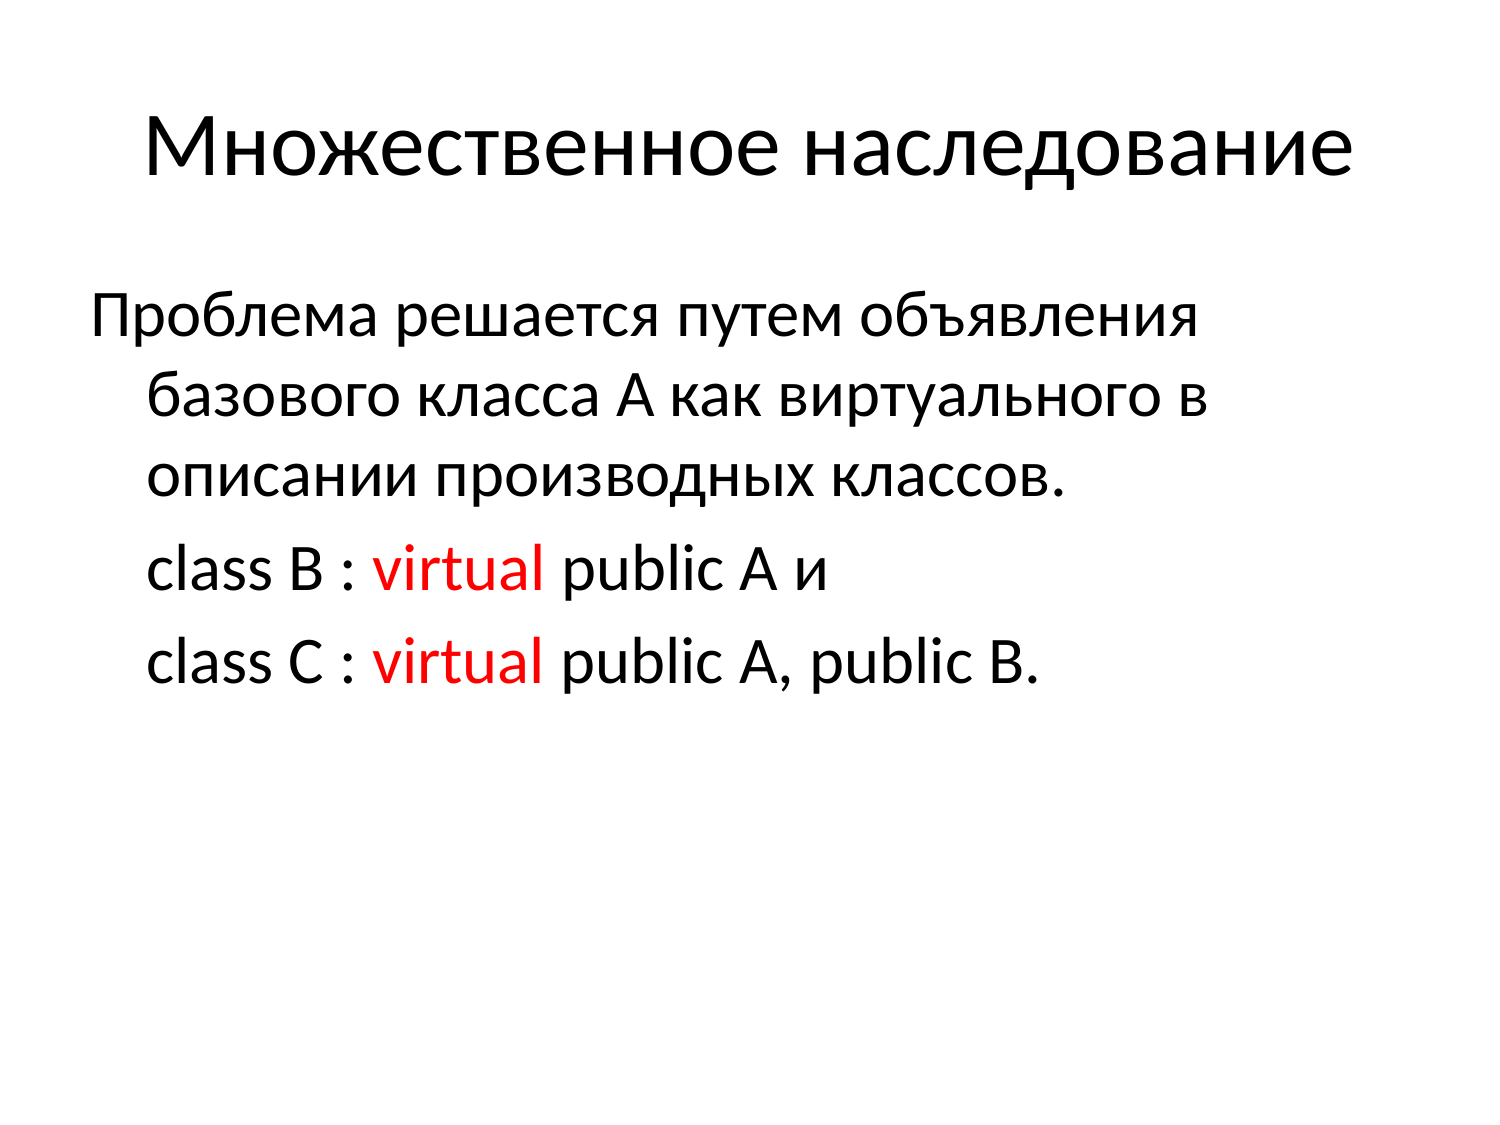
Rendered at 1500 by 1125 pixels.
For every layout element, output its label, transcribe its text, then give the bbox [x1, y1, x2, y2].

title Множественное наследование [75, 45, 1425, 233]
list Проблема решается путем объявления базового класса А как виртуального в описании производных классов. class B : virtual public A и class C : virtual public A, public B. [75, 262, 1425, 1005]
